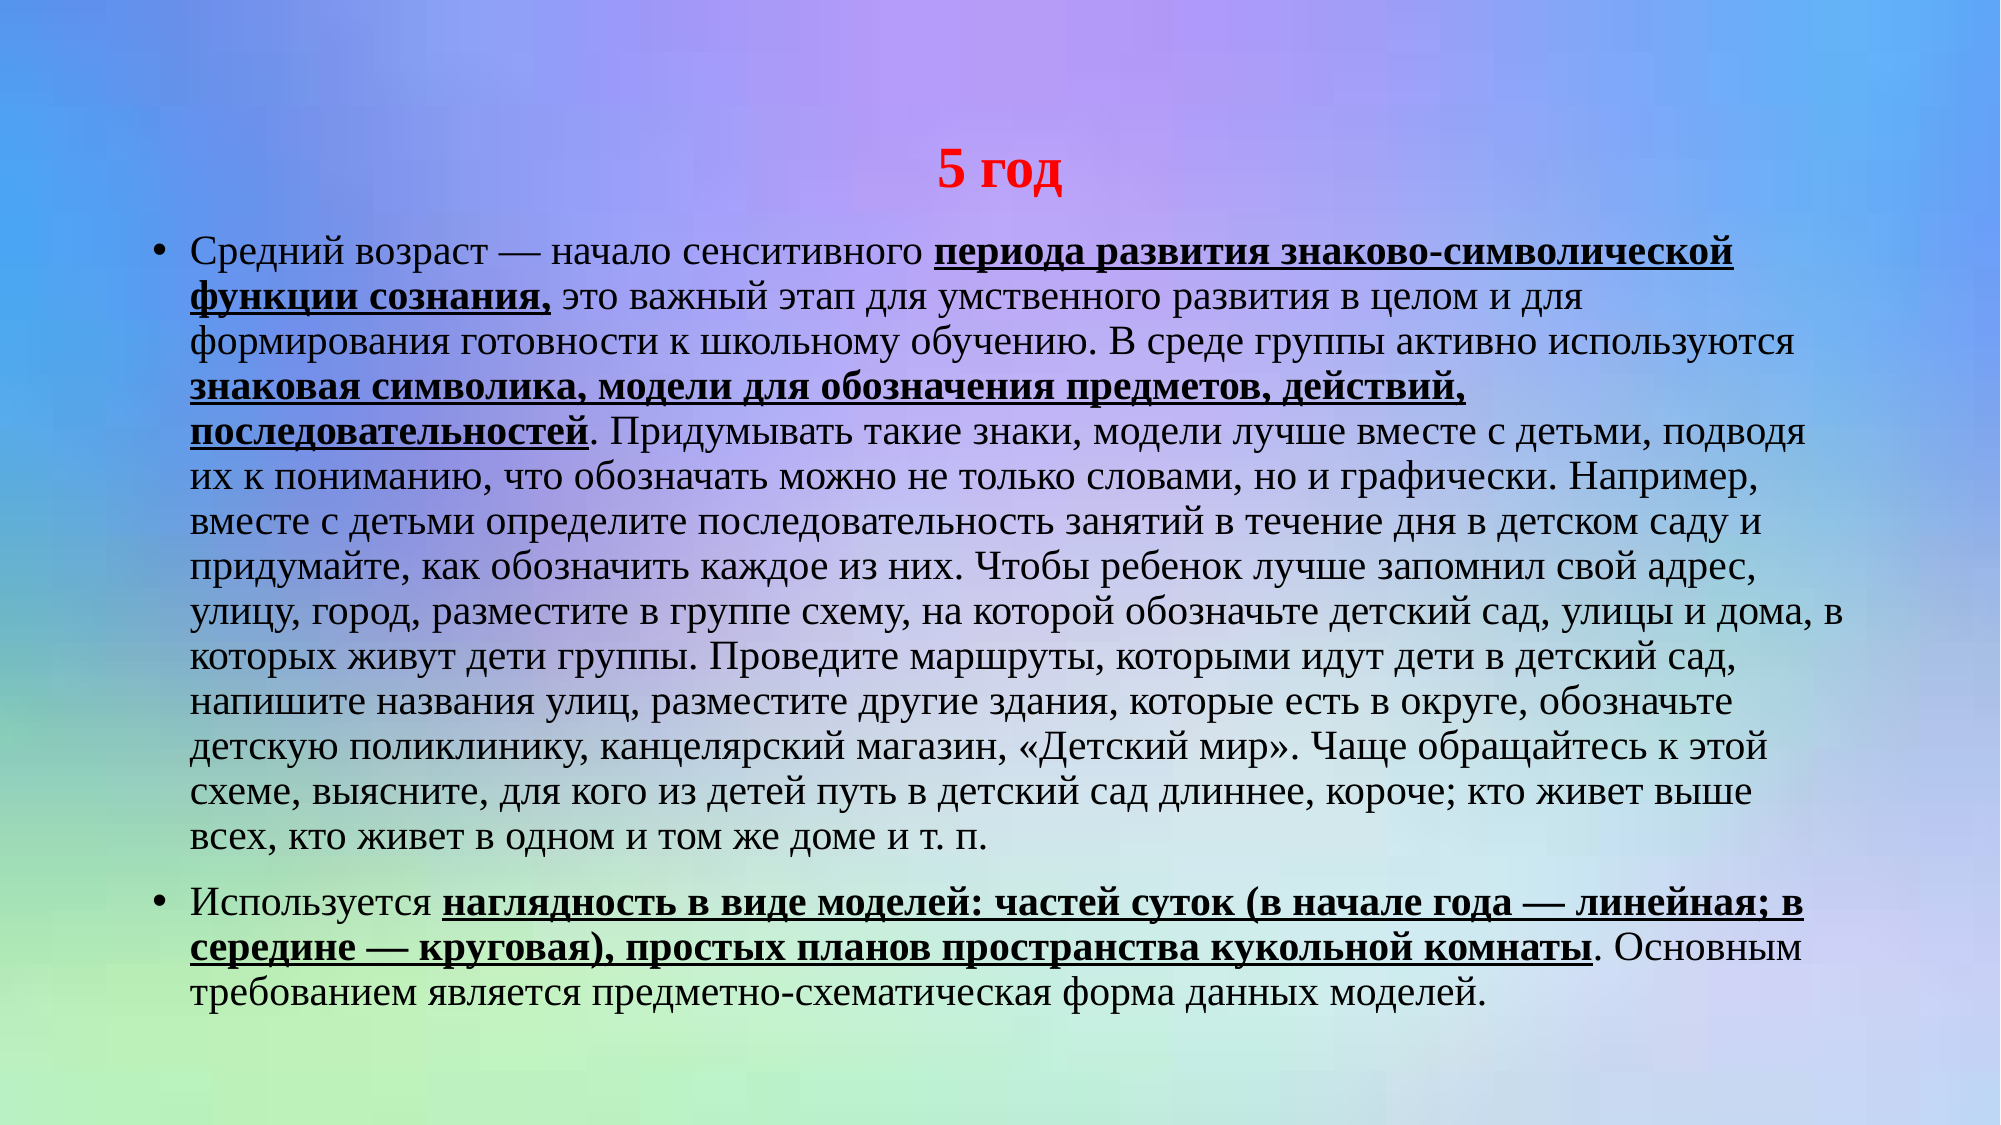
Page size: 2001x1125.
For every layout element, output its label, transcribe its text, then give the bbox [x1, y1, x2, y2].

picture [0, 0, 2001, 1125]
title 5 год [137, 59, 1863, 221]
list Средний возраст — начало сенситивного периода развития знаково-символической функции сознания, это важный этап для умственного развития в целом и для формирования готовности к школьному обучению. В среде группы активно используются знаковая символика, модели для обозначения предметов, действий, последовательностей. Придумывать такие знаки, модели лучше вместе с детьми, подводя их к пониманию, что обозначать можно не только словами, но и графически. Например, вместе с детьми определите последовательность занятий в течение дня в детском саду и придумайте, как обозначить каждое из них. Чтобы ребенок лучше запомнил свой адрес, улицу, город, разместите в группе схему, на которой обозначьте детский сад, улицы и дома, в которых живут дети группы. Проведите маршруты, которыми идут дети в детский сад, напишите названия улиц, разместите другие здания, которые есть в округе, обозначьте детскую поликлинику, канцелярский магазин, «Детский мир». Чаще обращайтесь к этой схеме, выясните, для кого из детей путь в детский сад длиннее, короче; кто живет выше всех, кто живет в одном и том же доме и т. п. Используется наглядность в виде моделей: частей суток (в начале года — линейная; в середине — круговая), простых планов пространства кукольной комнаты. Основным требованием является предметно-схематическая форма данных моделей. [137, 221, 1863, 1014]
